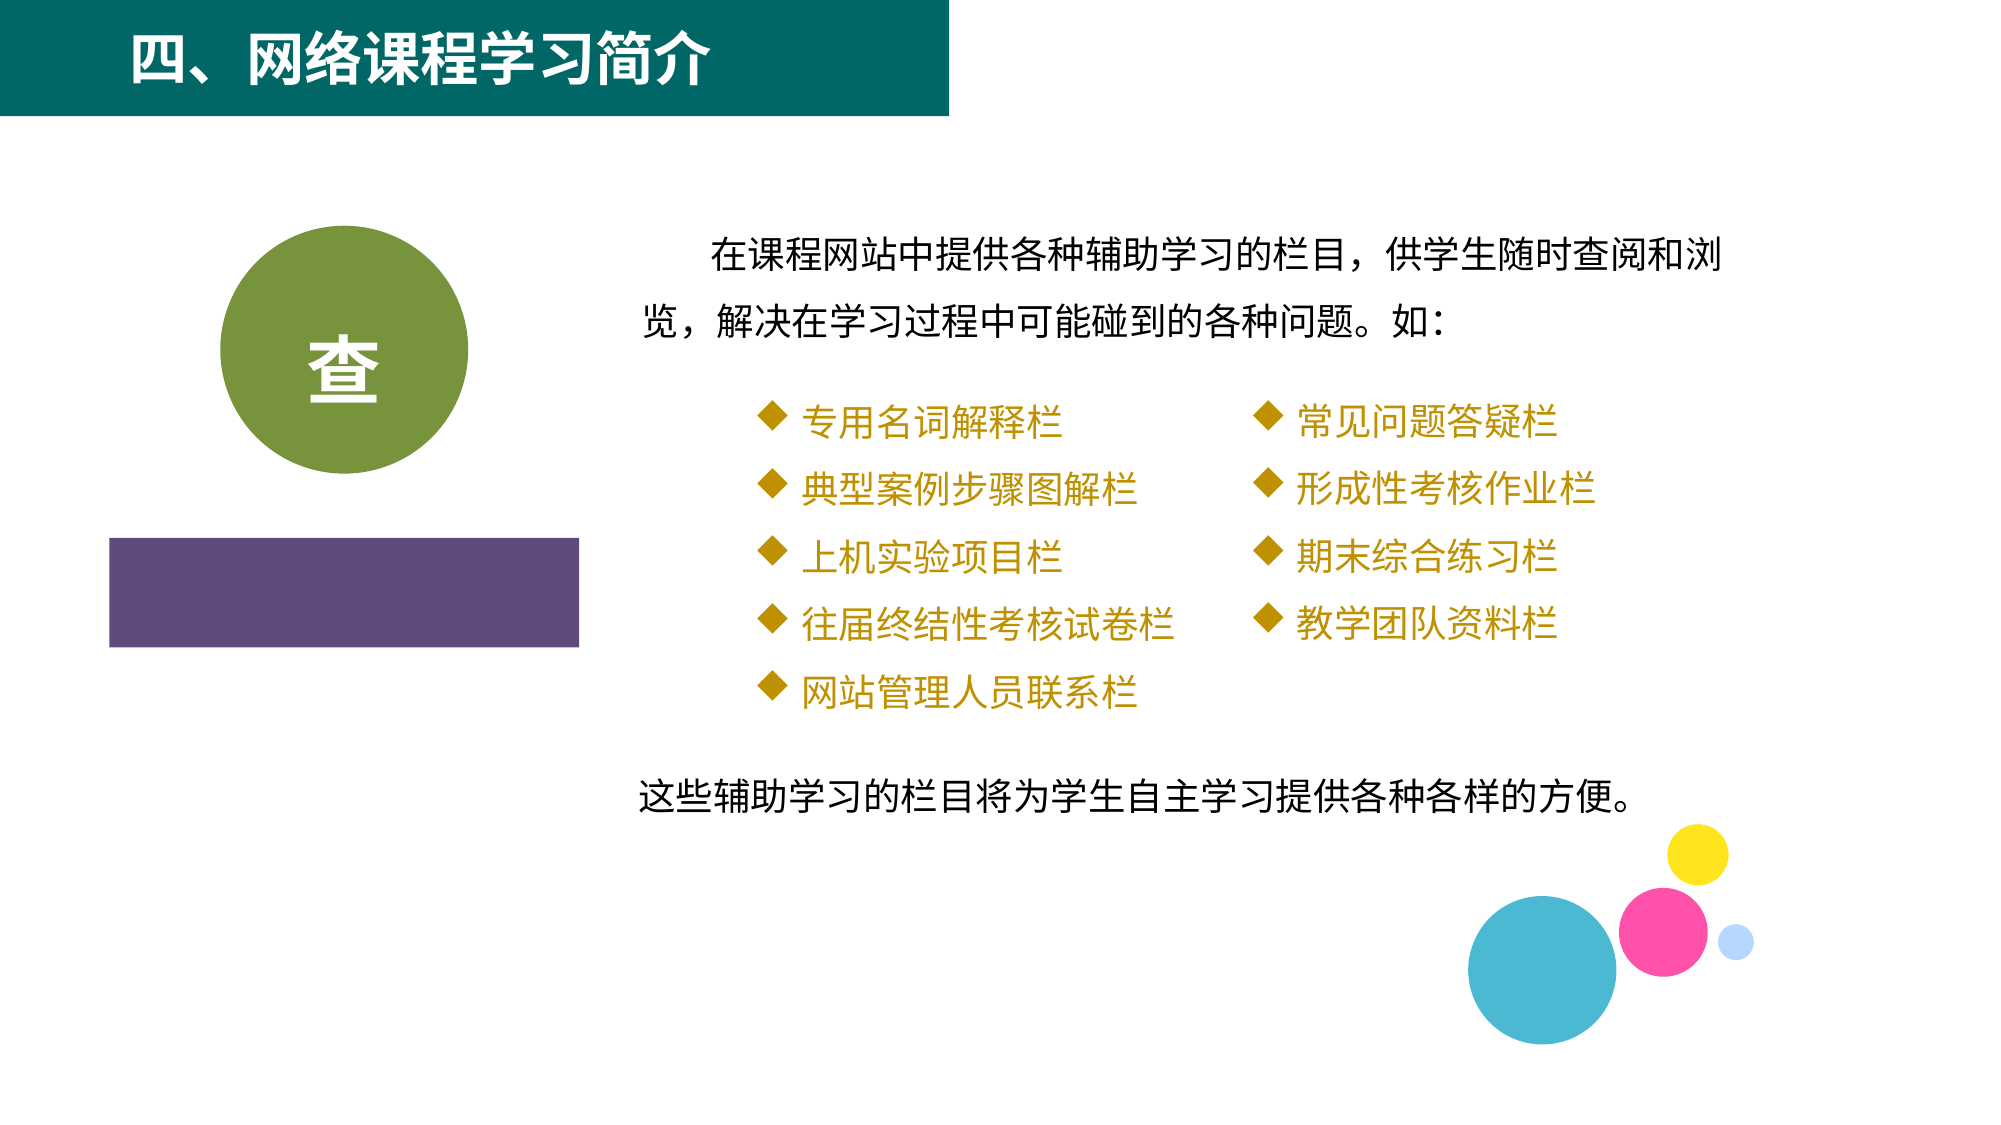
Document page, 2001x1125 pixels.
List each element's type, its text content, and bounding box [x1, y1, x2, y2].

text_box [219, 224, 447, 475]
text_box 查 [291, 270, 468, 421]
text_box [108, 537, 580, 649]
text_box 常见问题答疑栏 形成性考核作业栏 期末综合练习栏 教学团队资料栏 [1235, 367, 1699, 653]
text_box 这些辅助学习的栏目将为学生自主学习提供各种各样的方便。 [554, 743, 1689, 826]
text_box 四、网络课程学习简介 [87, 15, 727, 100]
text_box 在课程网站中提供各种辅助学习的栏目，供学生随时查阅和浏览，解决在学习过程中可能碰到的各种问题。如： [627, 200, 1761, 351]
text_box 讲 [96, 508, 273, 659]
text_box [0, 0, 950, 117]
text_box 专用名词解释栏 典型案例步骤图解栏 上机实验项目栏 往届终结性考核试卷栏 网站管理人员联系栏 [739, 368, 1274, 721]
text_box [1461, 862, 1758, 1017]
